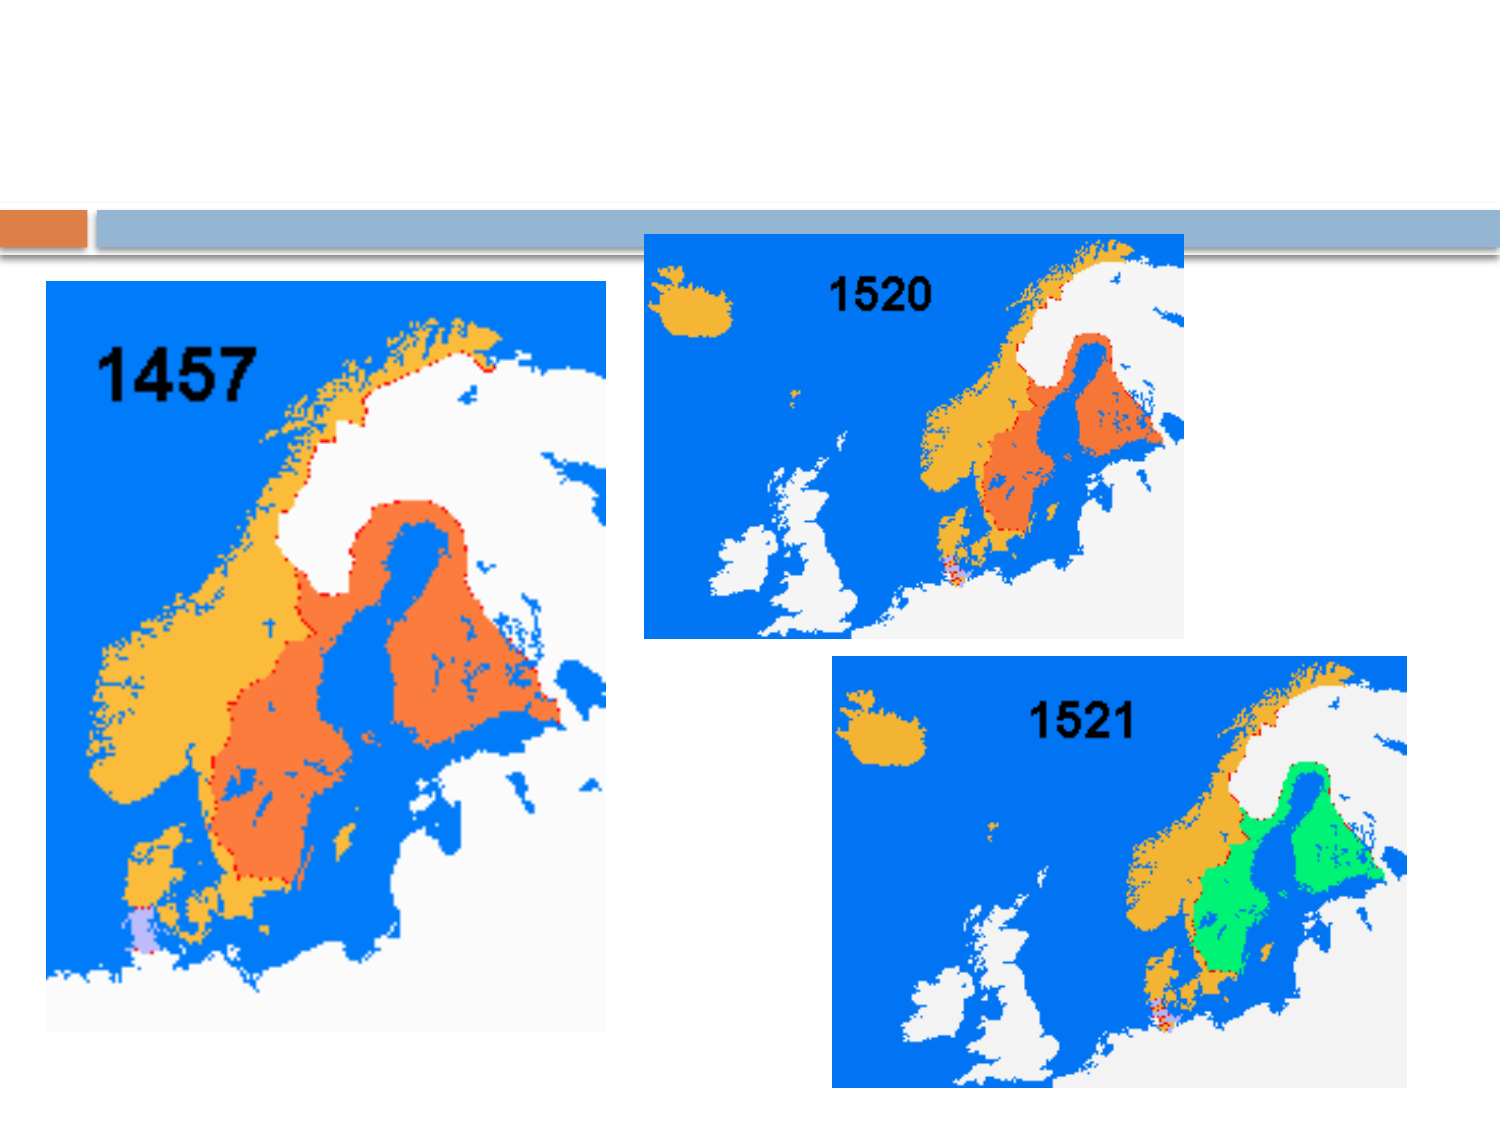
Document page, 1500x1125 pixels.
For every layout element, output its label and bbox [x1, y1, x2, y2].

picture [46, 280, 606, 1032]
list [831, 655, 1407, 1088]
list [644, 233, 1184, 640]
